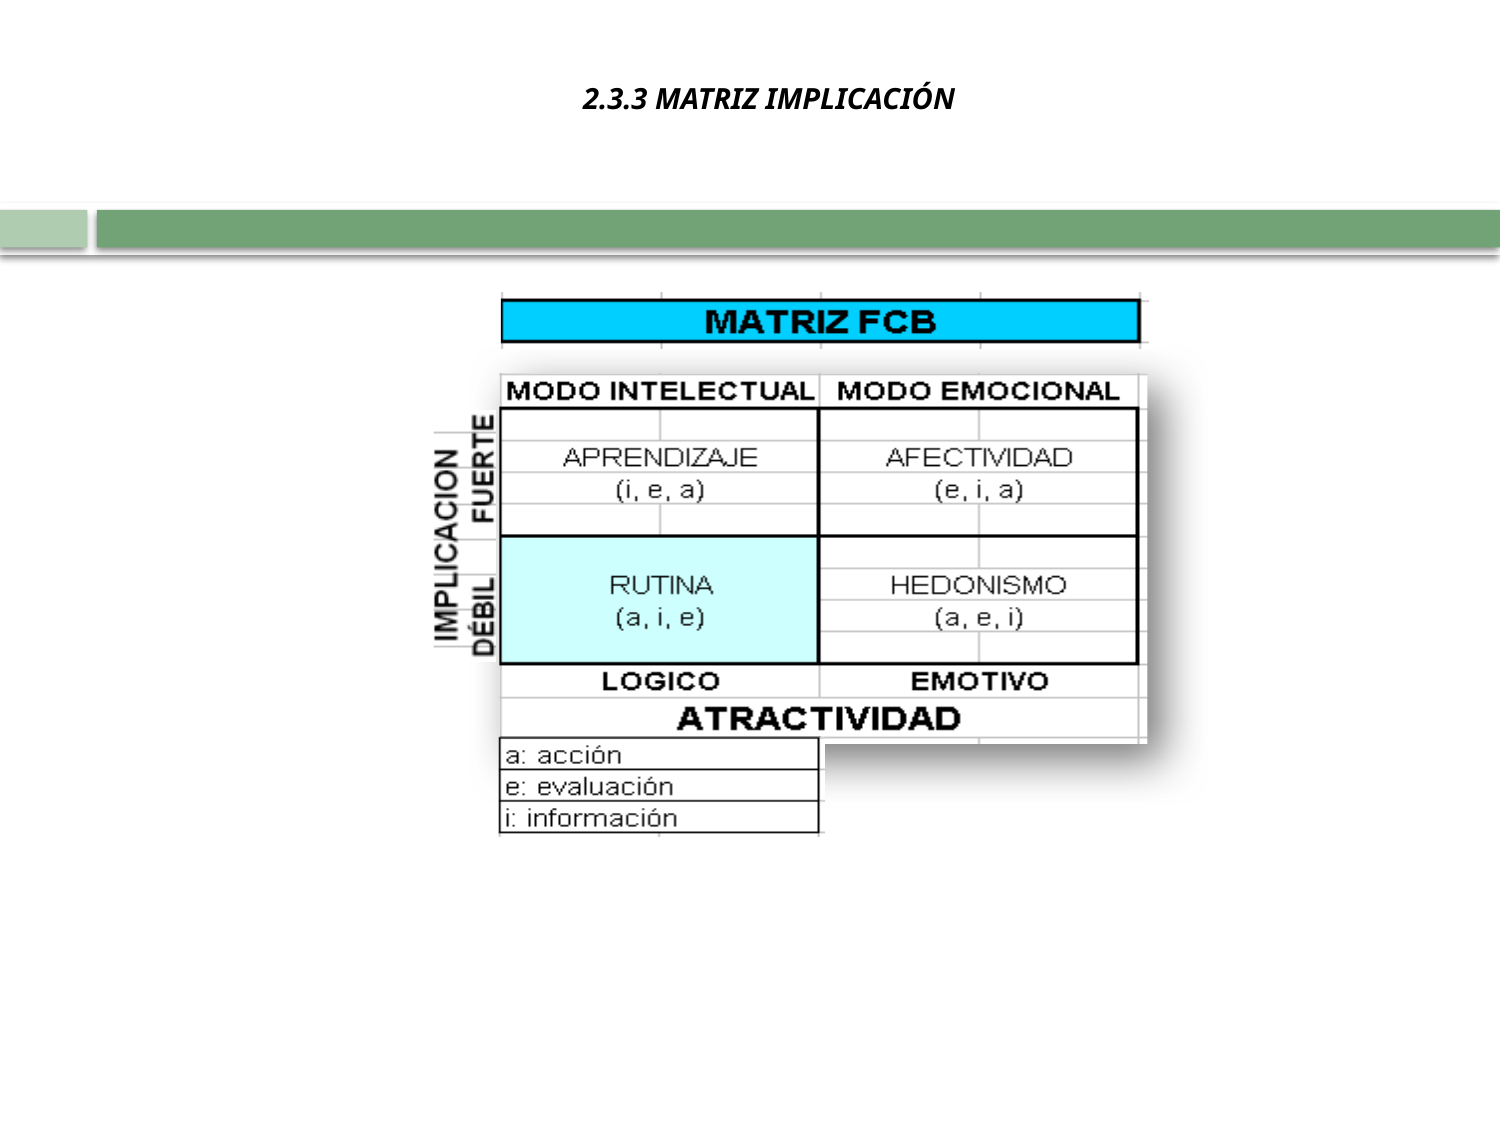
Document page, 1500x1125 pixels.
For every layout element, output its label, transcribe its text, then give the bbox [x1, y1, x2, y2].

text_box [433, 292, 1150, 837]
title 2.3.3 MATRIZ IMPLICACIÓN [100, 37, 1439, 201]
